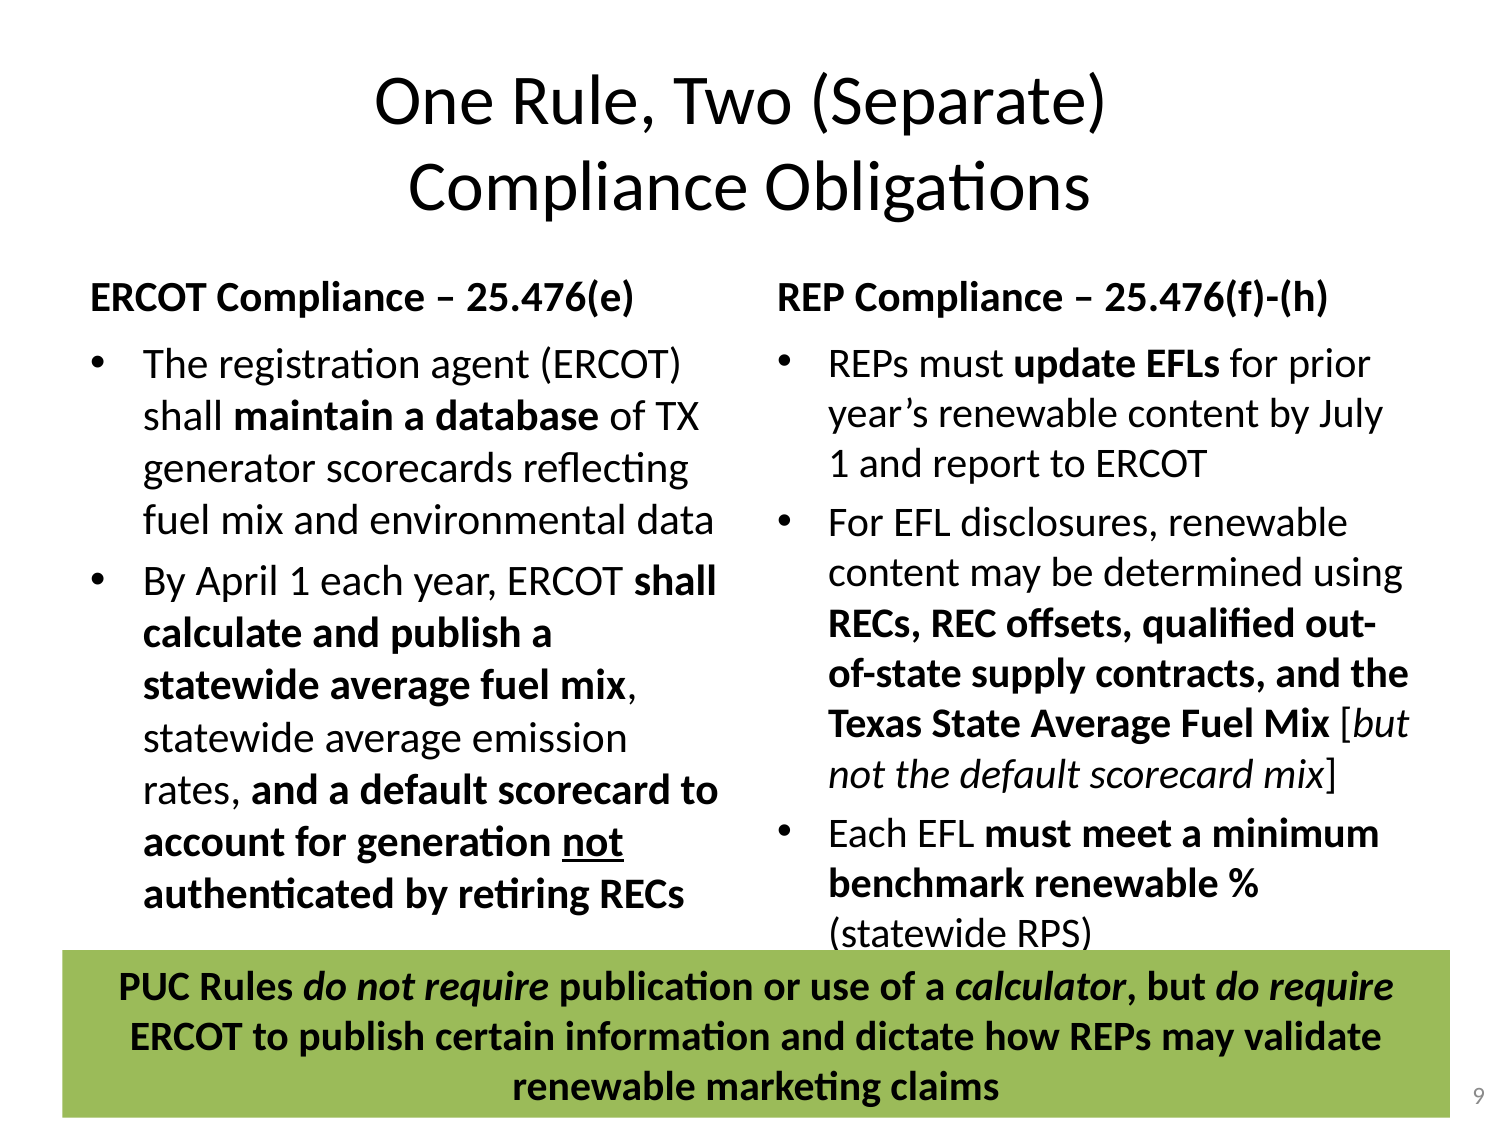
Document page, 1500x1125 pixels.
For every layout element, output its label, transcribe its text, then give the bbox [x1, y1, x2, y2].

list The registration agent (ERCOT) shall maintain a database of TX generator scorecards reflecting fuel mix and environmental data By April 1 each year, ERCOT shall calculate and publish a statewide average fuel mix, statewide average emission rates, and a default scorecard to account for generation not authenticated by retiring RECs [75, 327, 738, 950]
slide_number 9 [1149, 1065, 1500, 1125]
text_box PUC Rules do not require publication or use of a calculator, but do require ERCOT to publish certain information and dictate how REPs may validate renewable marketing claims [62, 950, 1450, 1118]
list ERCOT Compliance – 25.476(e) [75, 222, 738, 327]
list REPs must update EFLs for prior year’s renewable content by July 1 and report to ERCOT For EFL disclosures, renewable content may be determined using RECs, REC offsets, qualified out-of-state supply contracts, and the Texas State Average Fuel Mix [but not the default scorecard mix] Each EFL must meet a minimum benchmark renewable % (statewide RPS) [761, 327, 1425, 950]
title One Rule, Two (Separate) Compliance Obligations [75, 45, 1425, 233]
list REP Compliance – 25.476(f)-(h) [761, 222, 1425, 327]
